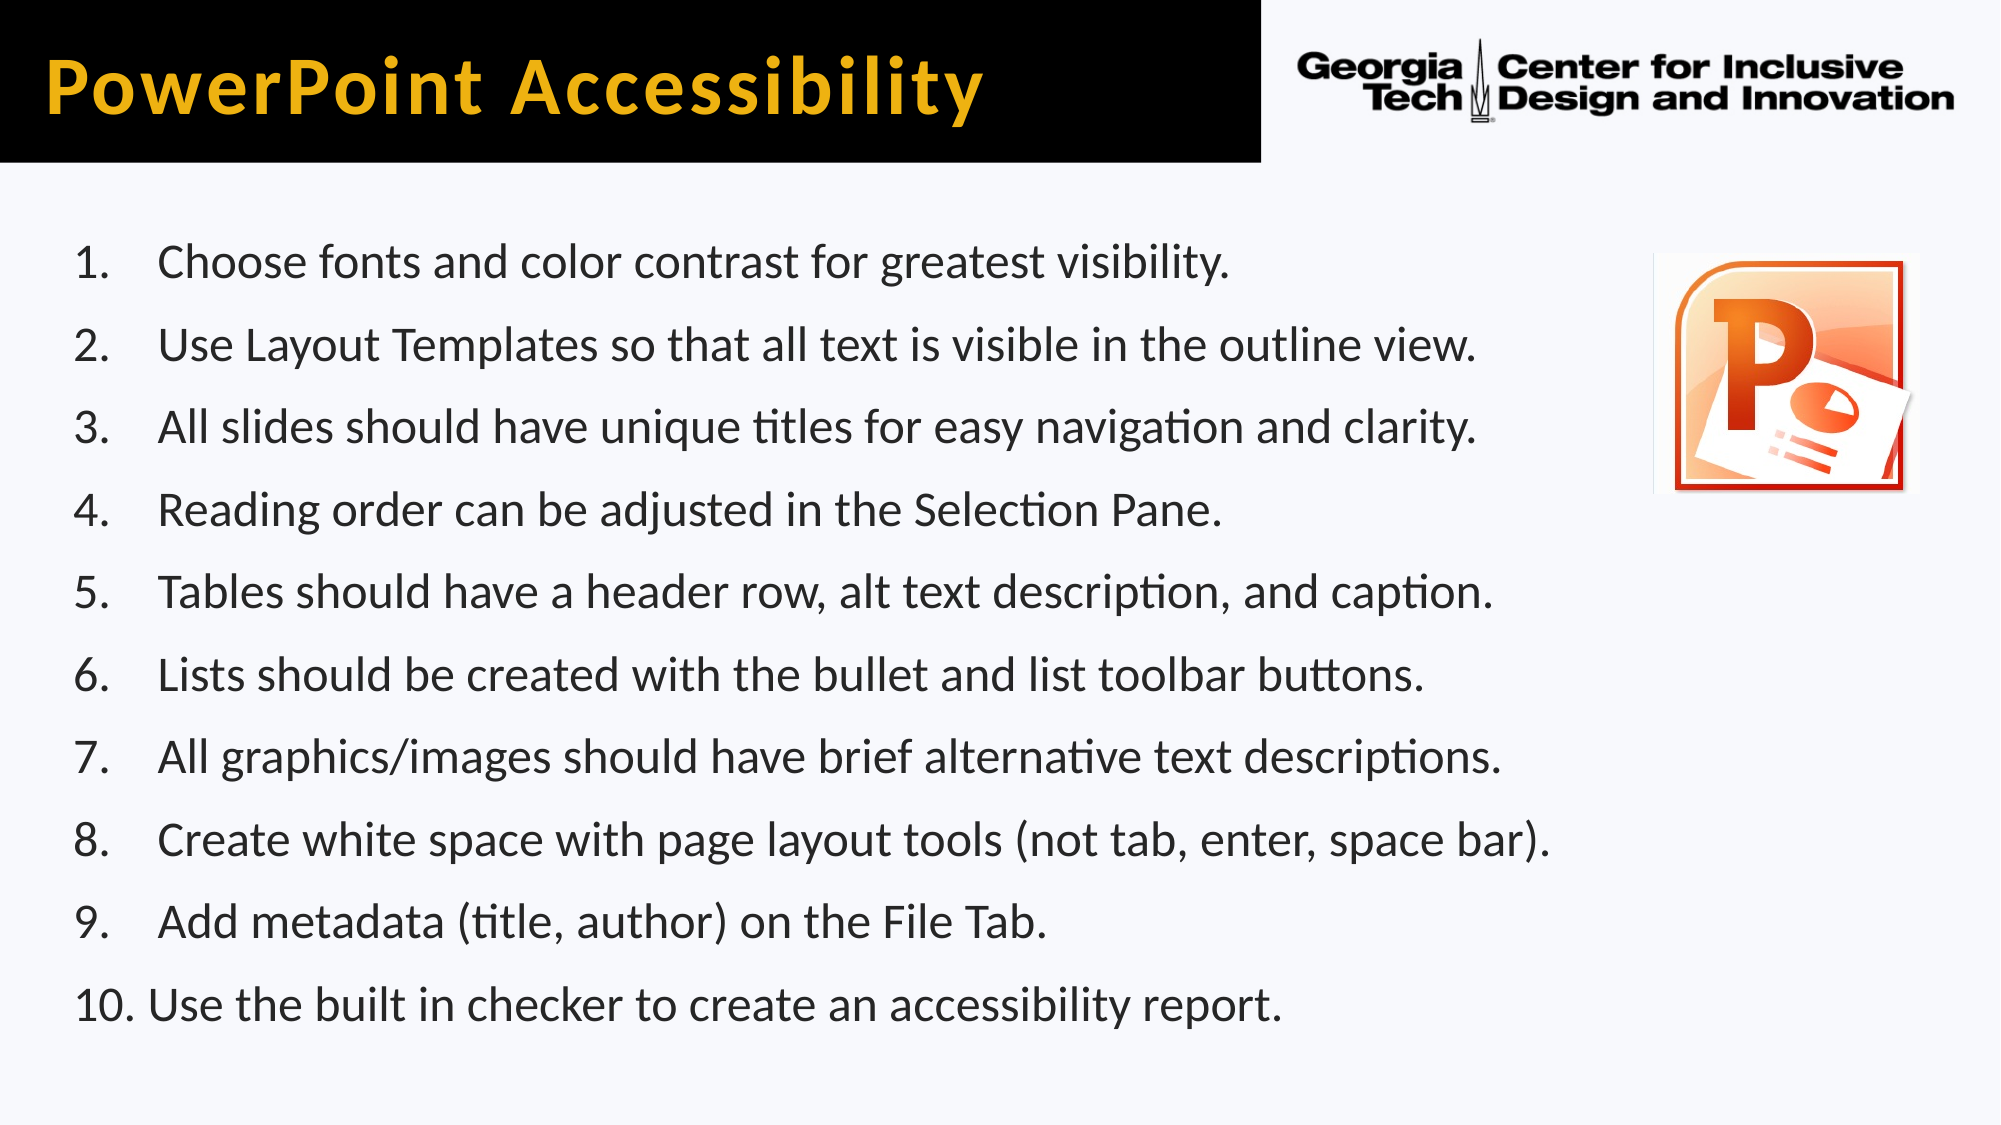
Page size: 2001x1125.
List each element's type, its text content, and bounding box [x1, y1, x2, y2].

title PowerPoint Accessibility [0, 0, 1262, 163]
picture [0, 0, 2001, 1125]
list Choose fonts and color contrast for greatest visibility. Use Layout Templates so that all text is visible in the outline view. All slides should have unique titles for easy navigation and clarity. Reading order can be adjusted in the Selection Pane. Tables should have a header row, alt text description, and caption. Lists should be created with the bullet and list toolbar buttons. All graphics/images should have brief alternative text descriptions. Create white space with page layout tools (not tab, enter, space bar). Add metadata (title, author) on the File Tab. Use the built in checker to create an accessibility report. [28, 221, 1617, 1094]
